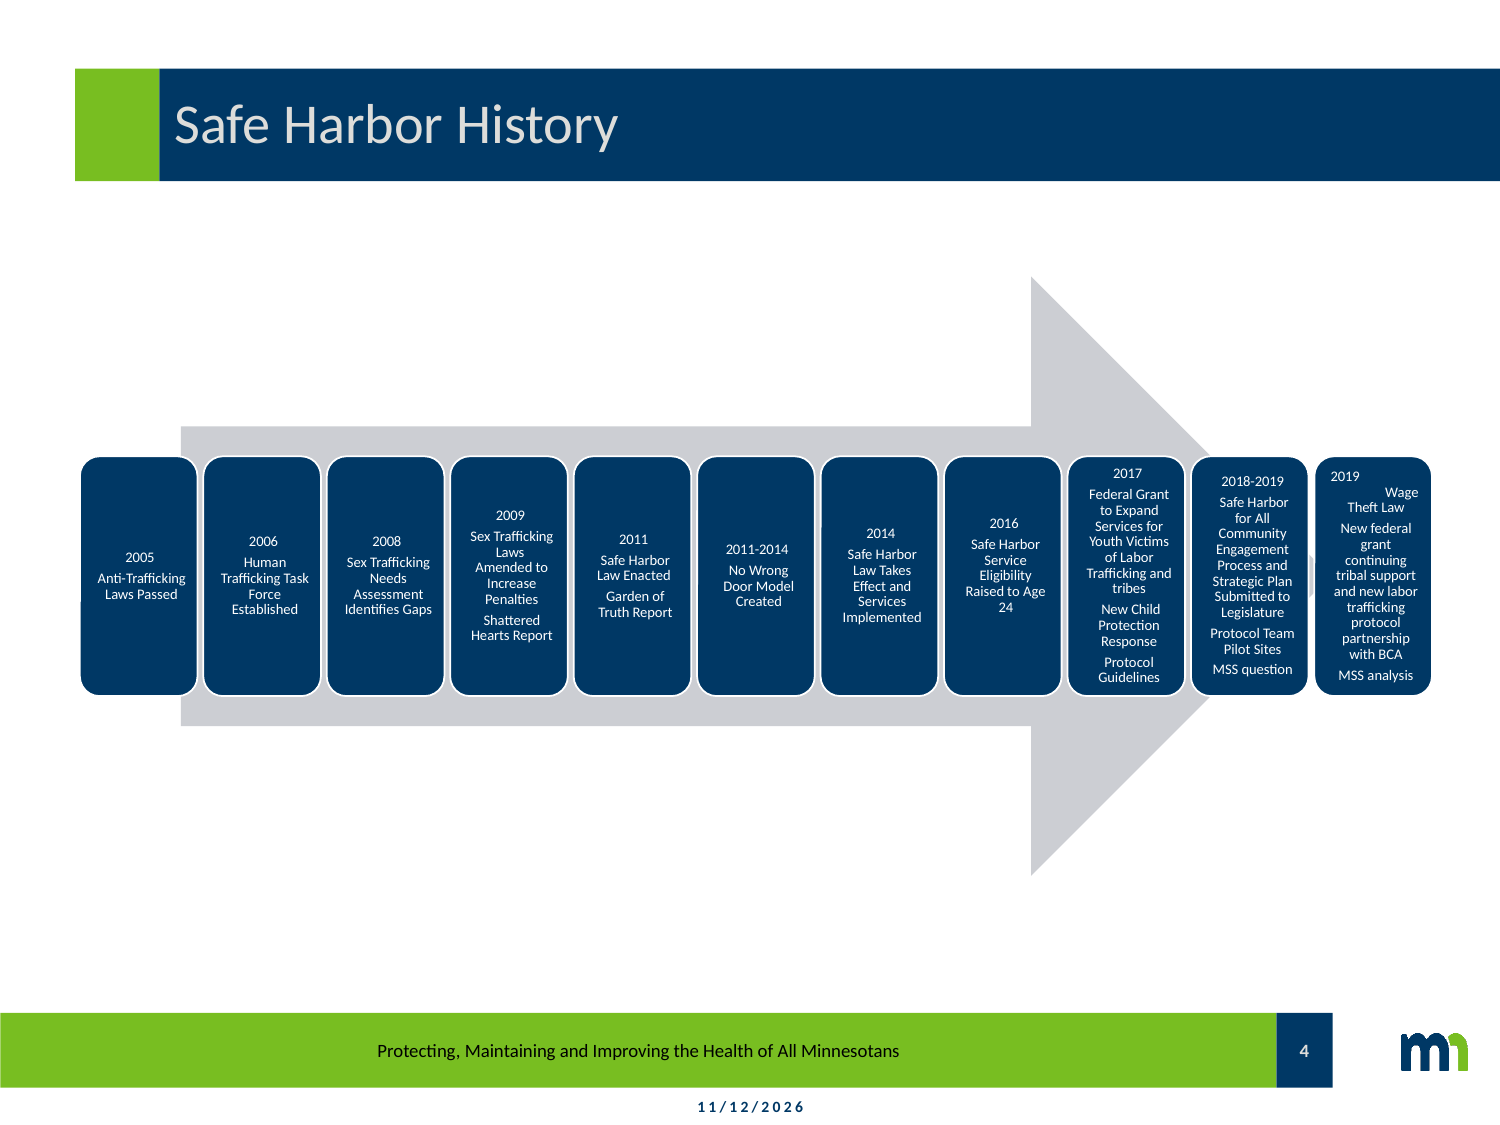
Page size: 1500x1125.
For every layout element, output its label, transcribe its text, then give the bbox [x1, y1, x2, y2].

slide_number 4 [1277, 1012, 1333, 1088]
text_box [79, 276, 1433, 877]
footer Protecting, Maintaining and Improving the Health of All Minnesotans [0, 1012, 1277, 1088]
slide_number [0, 1088, 1500, 1125]
title Safe Harbor History [159, 68, 1500, 182]
picture [1401, 1033, 1468, 1071]
